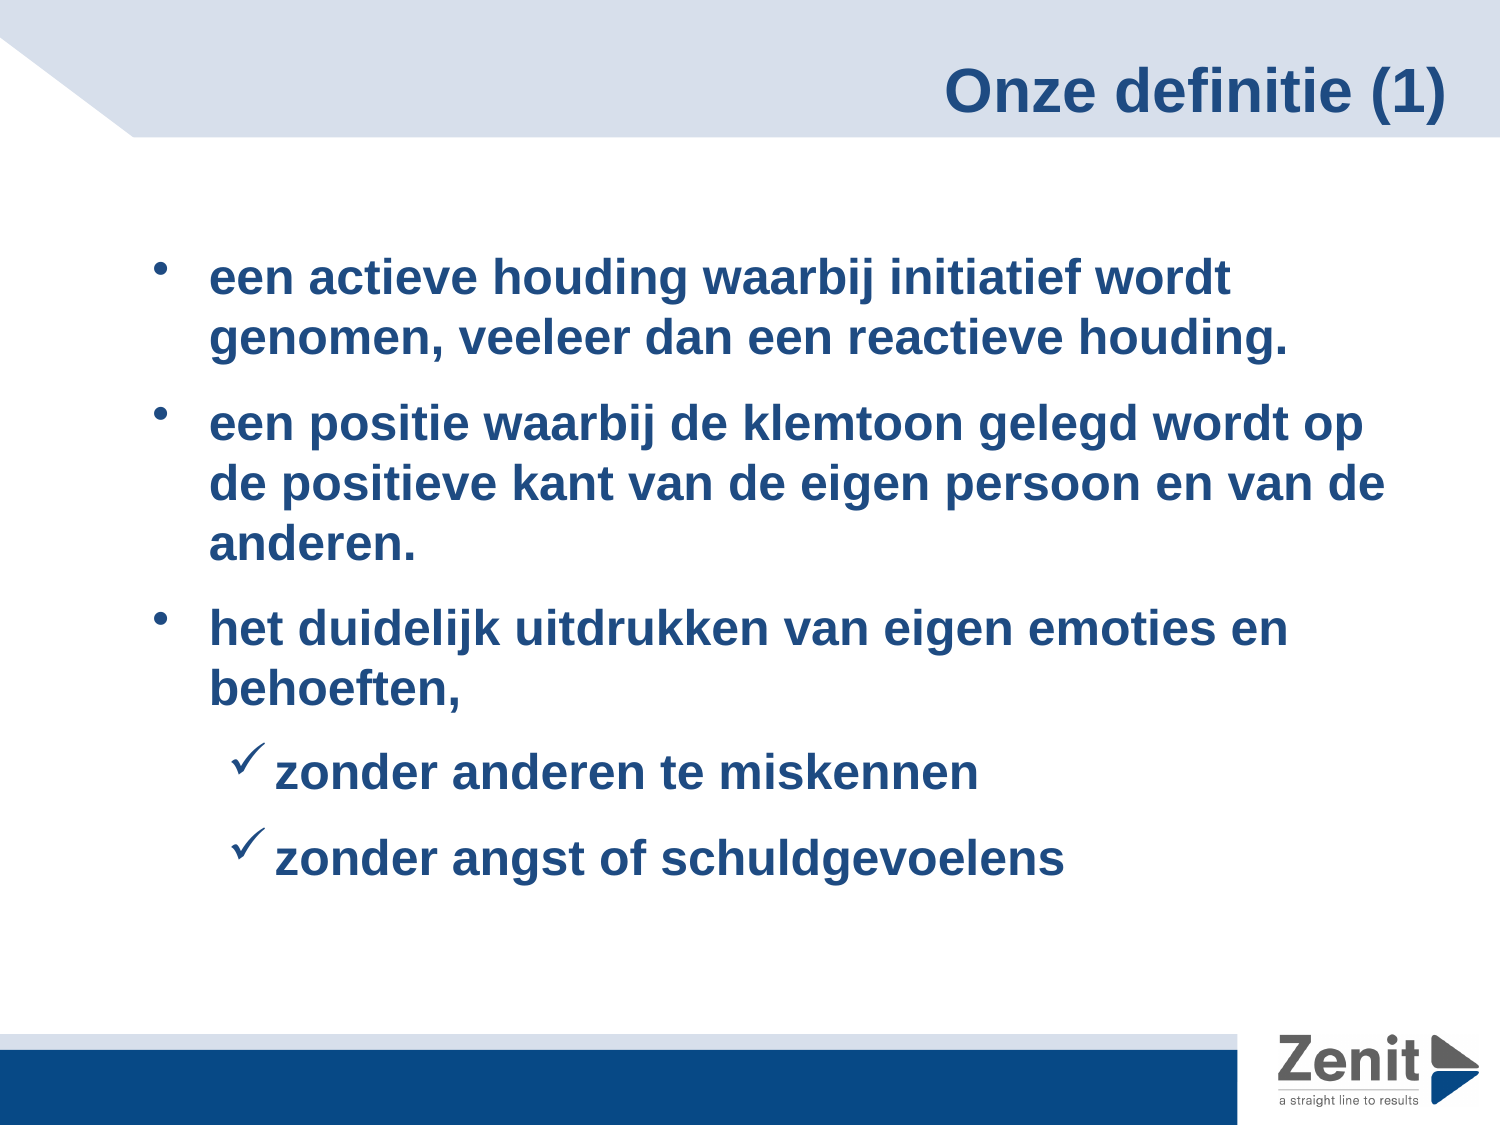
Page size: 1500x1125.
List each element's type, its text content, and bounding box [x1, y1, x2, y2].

title Onze definitie (1) [187, 24, 1463, 150]
list een actieve houding waarbij initiatief wordt genomen, veeleer dan een reactieve houding. een positie waarbij de klemtoon gelegd wordt op de positieve kant van de eigen persoon en van de anderen. het duidelijk uitdrukken van eigen emoties en behoeften, zonder anderen te miskennen zonder angst of schuldgevoelens [137, 237, 1413, 913]
picture [1278, 1034, 1479, 1107]
